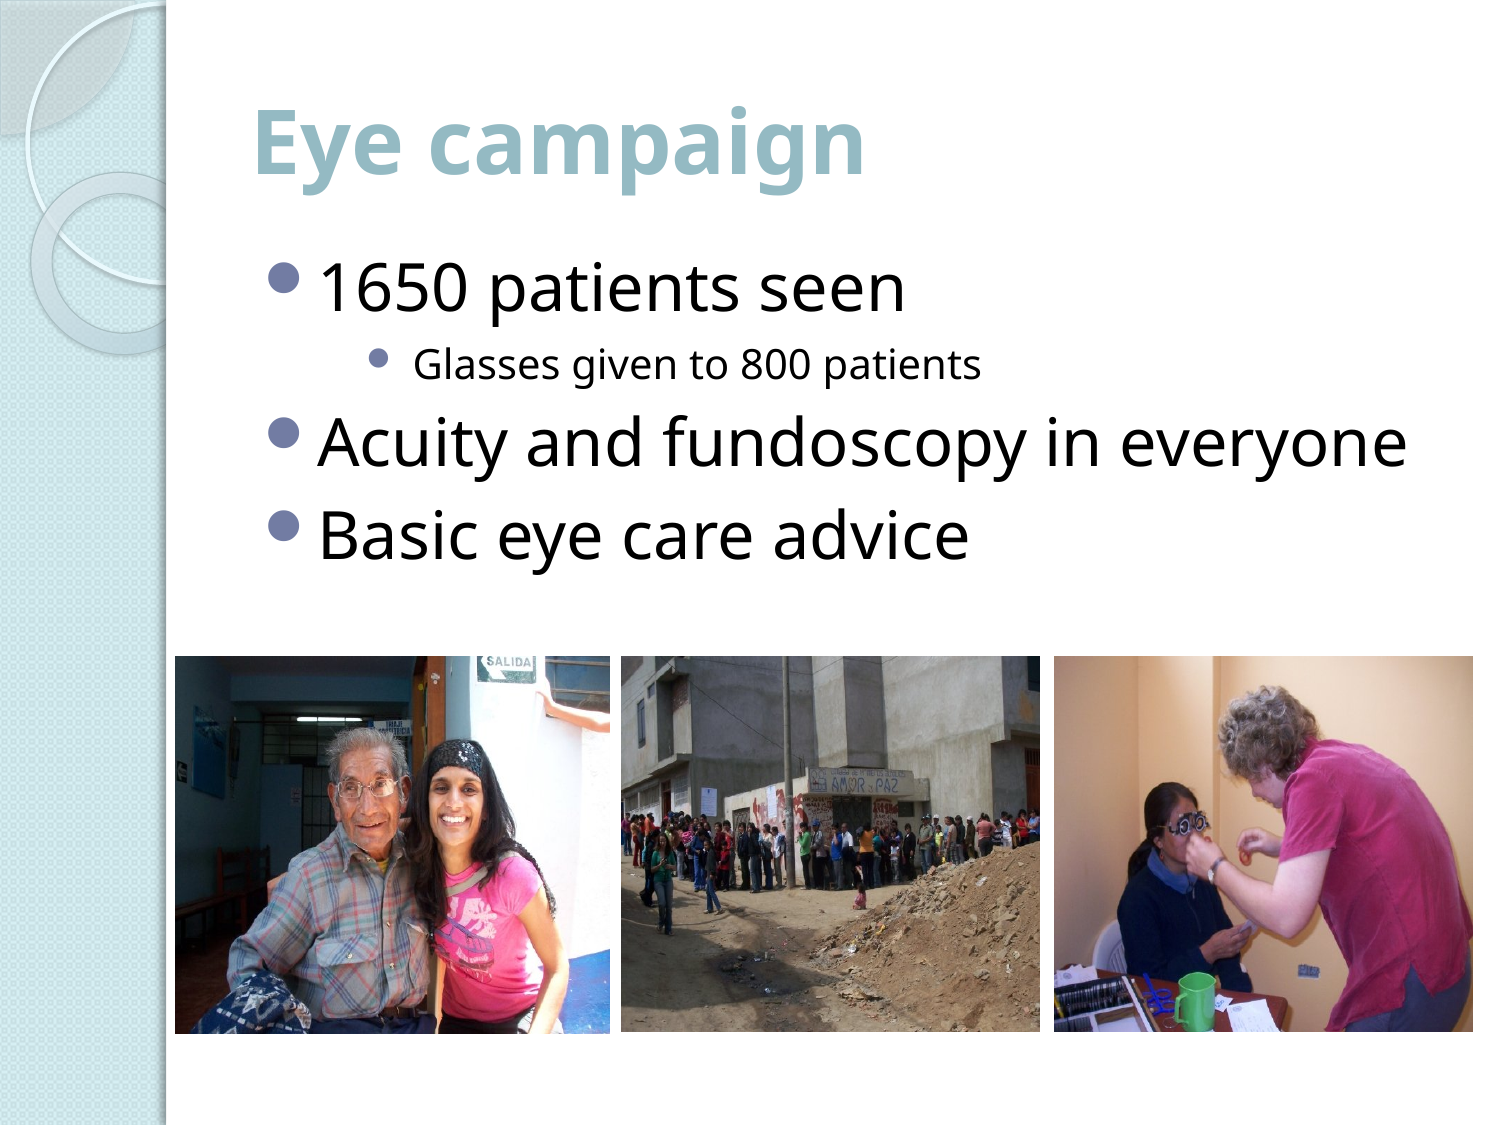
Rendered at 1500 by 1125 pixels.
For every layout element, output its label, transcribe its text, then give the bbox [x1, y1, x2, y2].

picture [620, 655, 1041, 1032]
list 1650 patients seen Glasses given to 800 patients Acuity and fundoscopy in everyone Basic eye care advice [235, 237, 1466, 660]
title Eye campaign [235, 45, 1466, 233]
picture [175, 655, 610, 1034]
picture [1054, 655, 1473, 1032]
